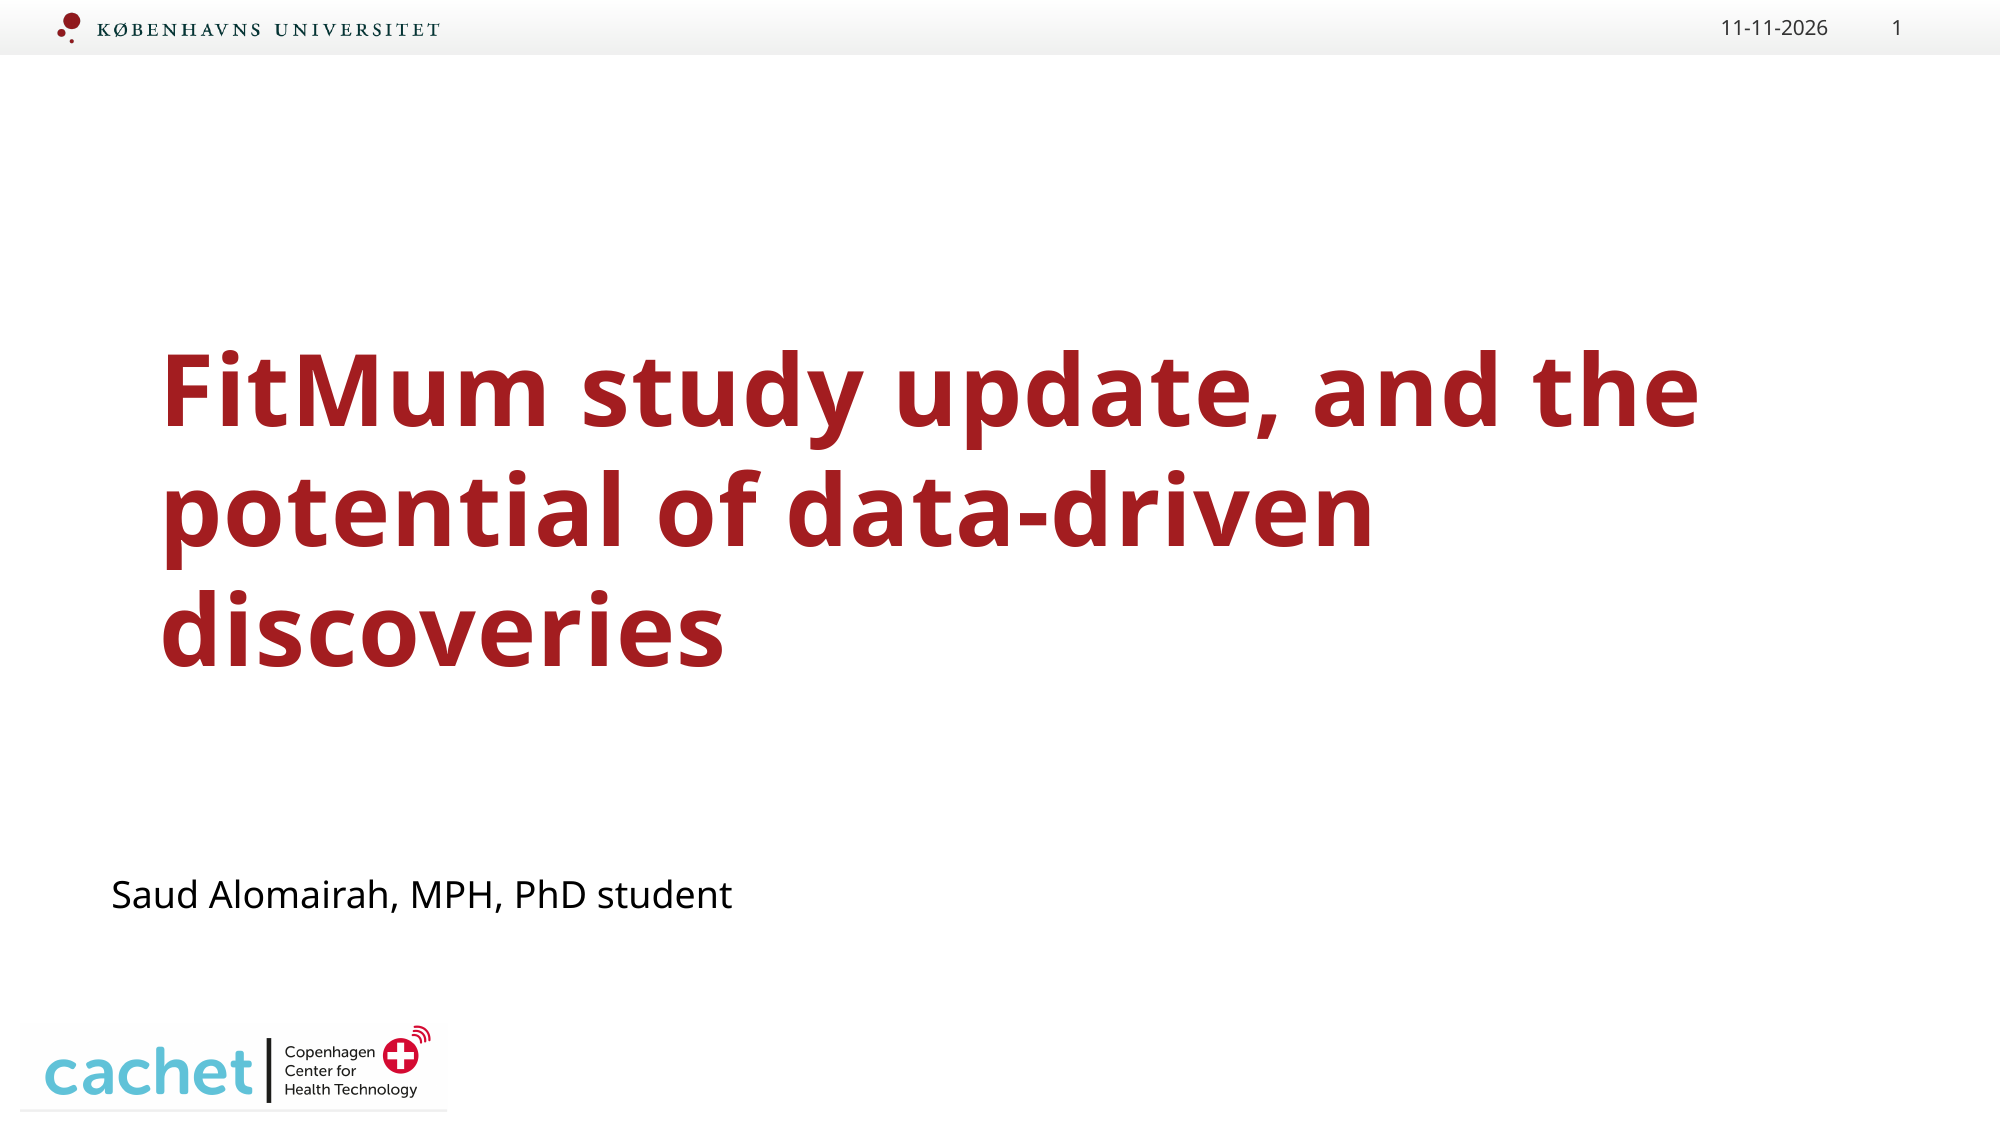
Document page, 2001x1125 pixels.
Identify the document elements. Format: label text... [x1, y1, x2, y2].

title FitMum study update, and the potential of data-driven discoveries [159, 326, 1966, 667]
picture [91, 15, 476, 42]
slide_number 1 [1840, 14, 1904, 43]
text_box Saud Alomairah, MPH, PhD student [96, 863, 892, 924]
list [20, 1023, 448, 1112]
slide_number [1694, 14, 1829, 43]
